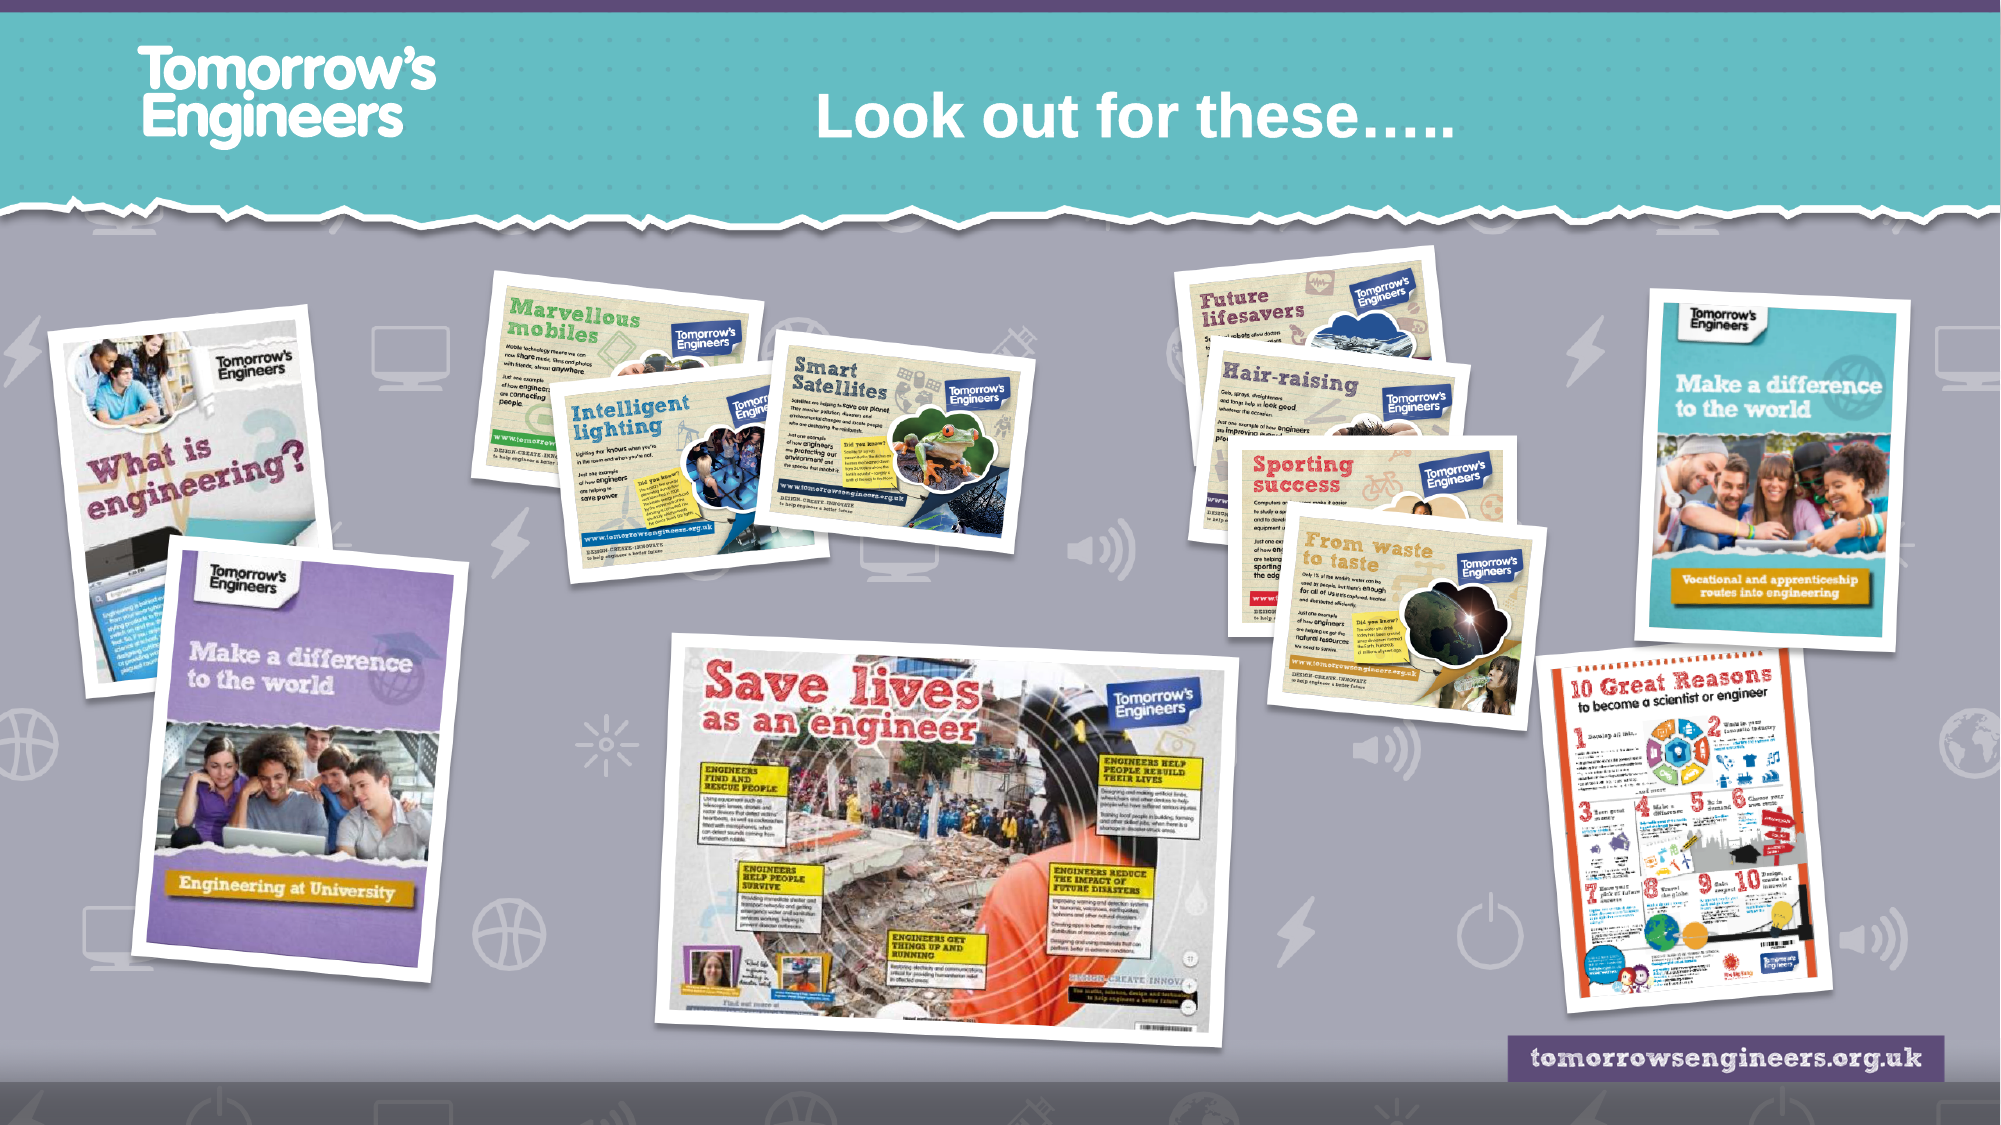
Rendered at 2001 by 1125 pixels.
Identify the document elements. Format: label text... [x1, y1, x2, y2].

picture [0, 13, 2000, 1082]
title Look out for these….. [800, 50, 1863, 184]
